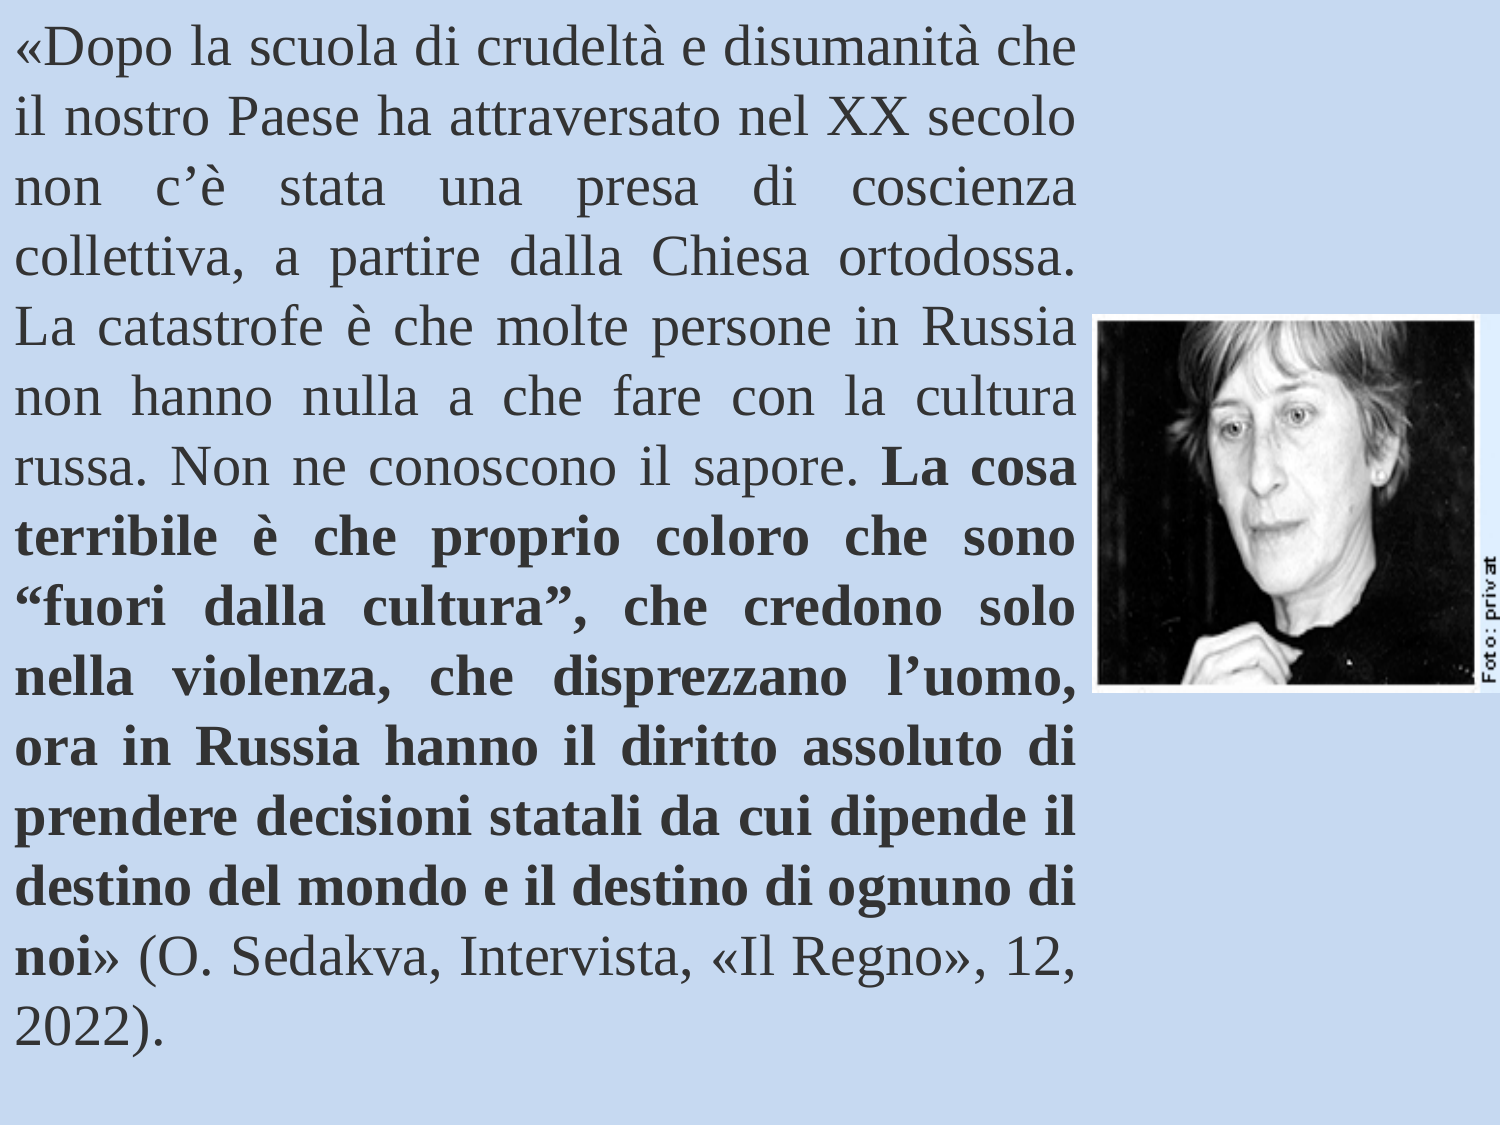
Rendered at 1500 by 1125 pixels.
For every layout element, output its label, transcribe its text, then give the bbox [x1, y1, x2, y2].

text_box «Dopo la scuola di crudeltà e disumanità che il nostro Paese ha attraversato nel XX secolo non c’è stata una presa di coscienza collettiva, a partire dalla Chiesa ortodossa. La catastrofe è che molte persone in Russia non hanno nulla a che fare con la cultura russa. Non ne conoscono il sapore. La cosa terribile è che proprio coloro che sono “fuori dalla cultura”, che credono solo nella violenza, che disprezzano l’uomo, ora in Russia hanno il diritto assoluto di prendere decisioni statali da cui dipende il destino del mondo e il destino di ognuno di noi» (O. Sedakva, Intervista, «Il Regno», 12, 2022). [0, 0, 1093, 1065]
picture [1092, 314, 1500, 693]
